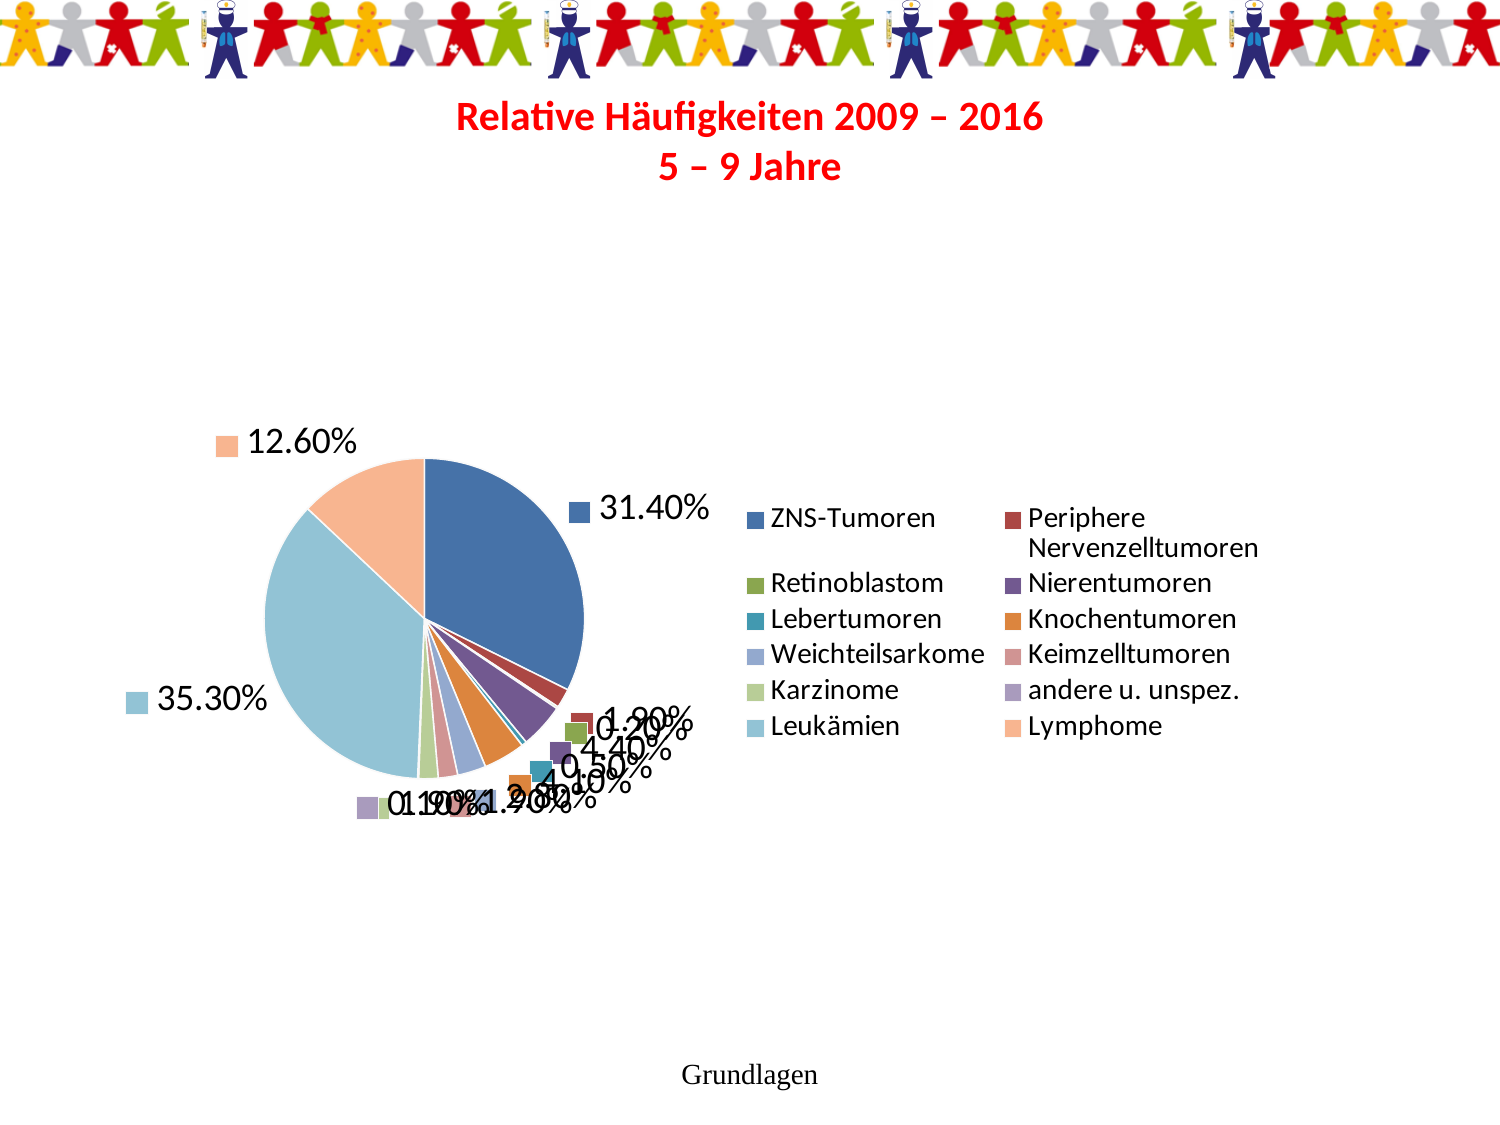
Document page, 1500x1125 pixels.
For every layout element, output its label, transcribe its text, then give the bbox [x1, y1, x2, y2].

footer Grundlagen [512, 1042, 988, 1103]
chart [100, 255, 1282, 994]
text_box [0, 0, 1500, 79]
title Relative Häufigkeiten 2009 – 2016 5 – 9 Jahre [75, 88, 1425, 233]
